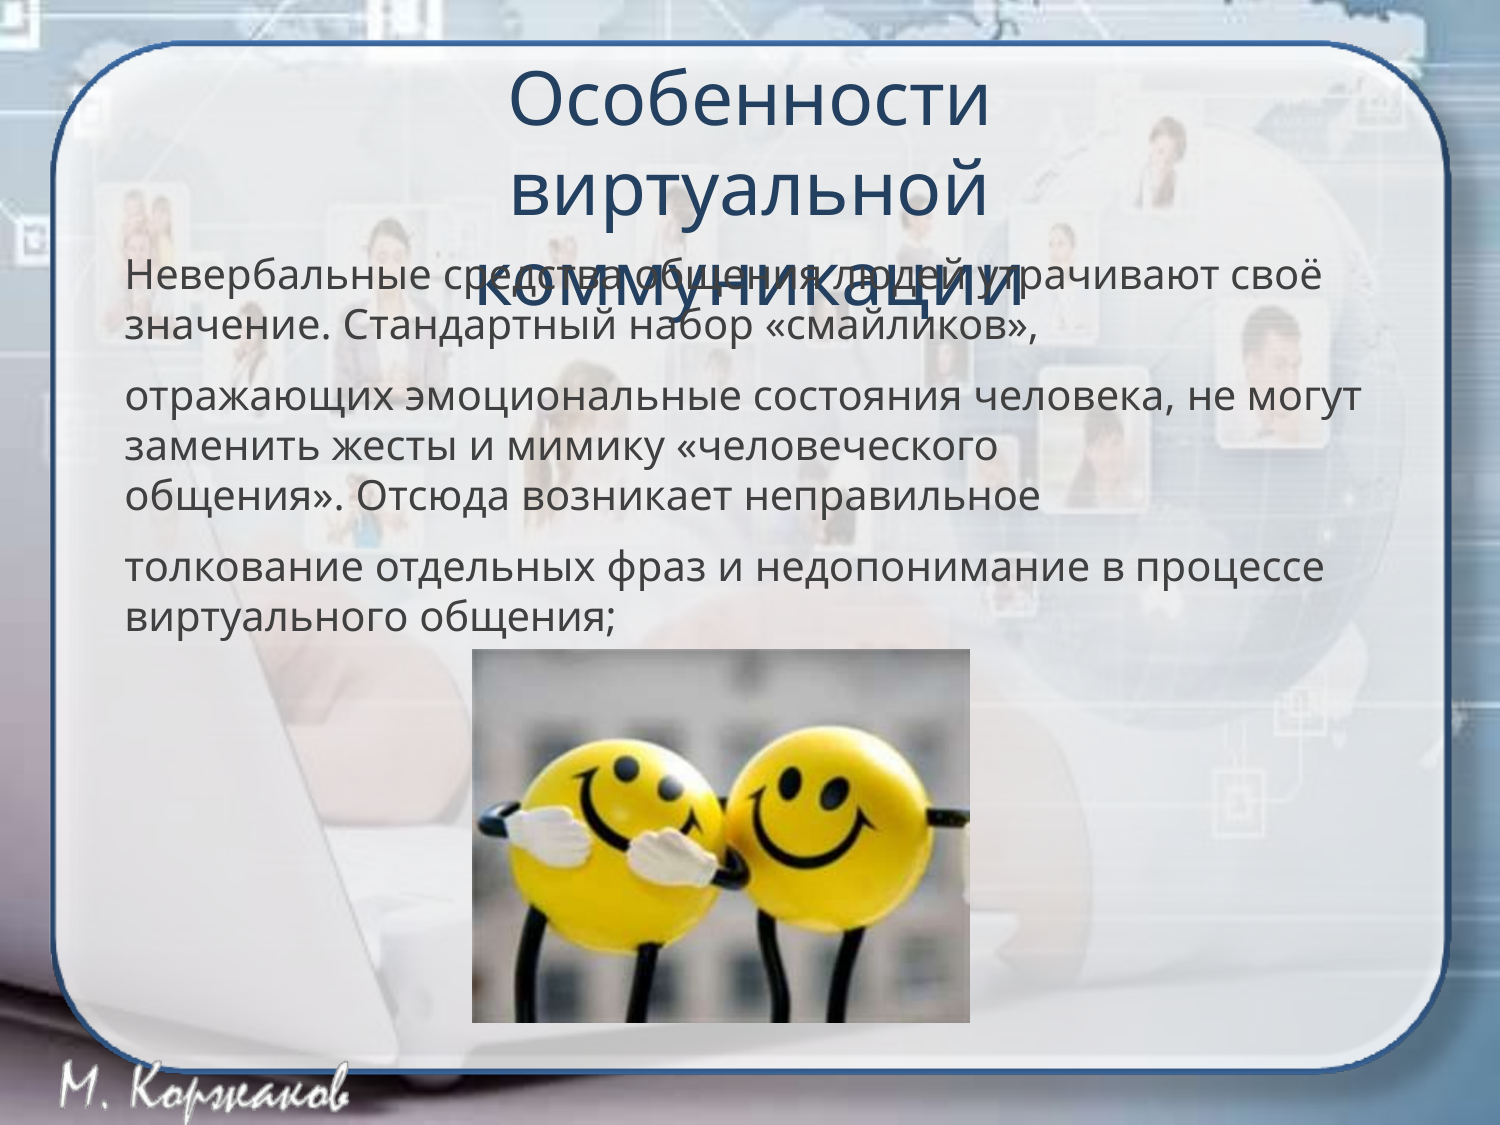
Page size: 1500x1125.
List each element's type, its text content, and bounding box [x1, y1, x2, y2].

title Особенности виртуальной коммуникации [238, 48, 1261, 239]
picture [0, 0, 1500, 1125]
list Невербальные средства общения людей утрачивают своё значение. Стандартный набор «смайликов», отражающих эмоциональные состояния человека, не могут заменить жесты и мимику «человеческого общения». Отсюда возникает неправильное толкование отдельных фраз и недопонимание в процессе виртуального общения; [66, 246, 1419, 886]
